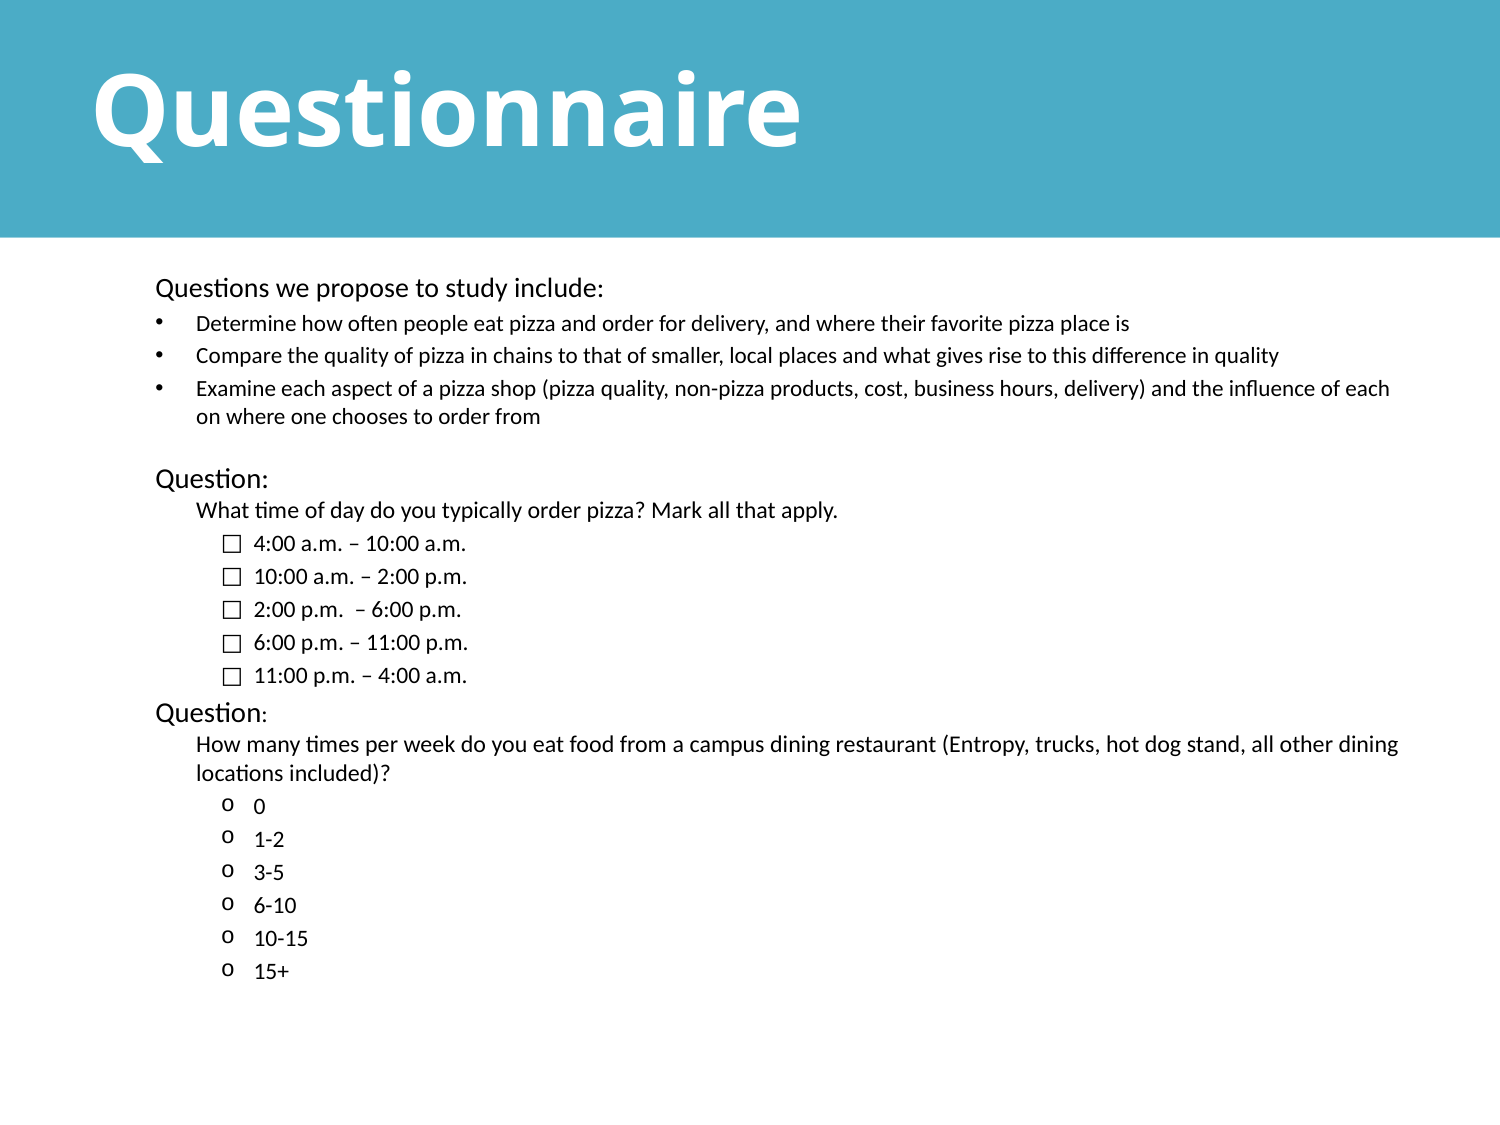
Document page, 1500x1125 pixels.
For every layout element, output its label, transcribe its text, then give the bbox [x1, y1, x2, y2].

list Questions we propose to study include: Determine how often people eat pizza and order for delivery, and where their favorite pizza place is Compare the quality of pizza in chains to that of smaller, local places and what gives rise to this difference in quality Examine each aspect of a pizza shop (pizza quality, non-pizza products, cost, business hours, delivery) and the influence of each on where one chooses to order from Question: What time of day do you typically order pizza? Mark all that apply. 4:00 a.m. – 10:00 a.m. 10:00 a.m. – 2:00 p.m. 2:00 p.m. – 6:00 p.m. 6:00 p.m. – 11:00 p.m. 11:00 p.m. – 4:00 a.m. Question: How many times per week do you eat food from a campus dining restaurant (Entropy, trucks, hot dog stand, all other dining locations included)? 0 1-2 3-5 6-10 10-15 15+ [75, 262, 1425, 1005]
text_box [0, 0, 1500, 239]
title Questionnaire [75, 12, 1425, 200]
